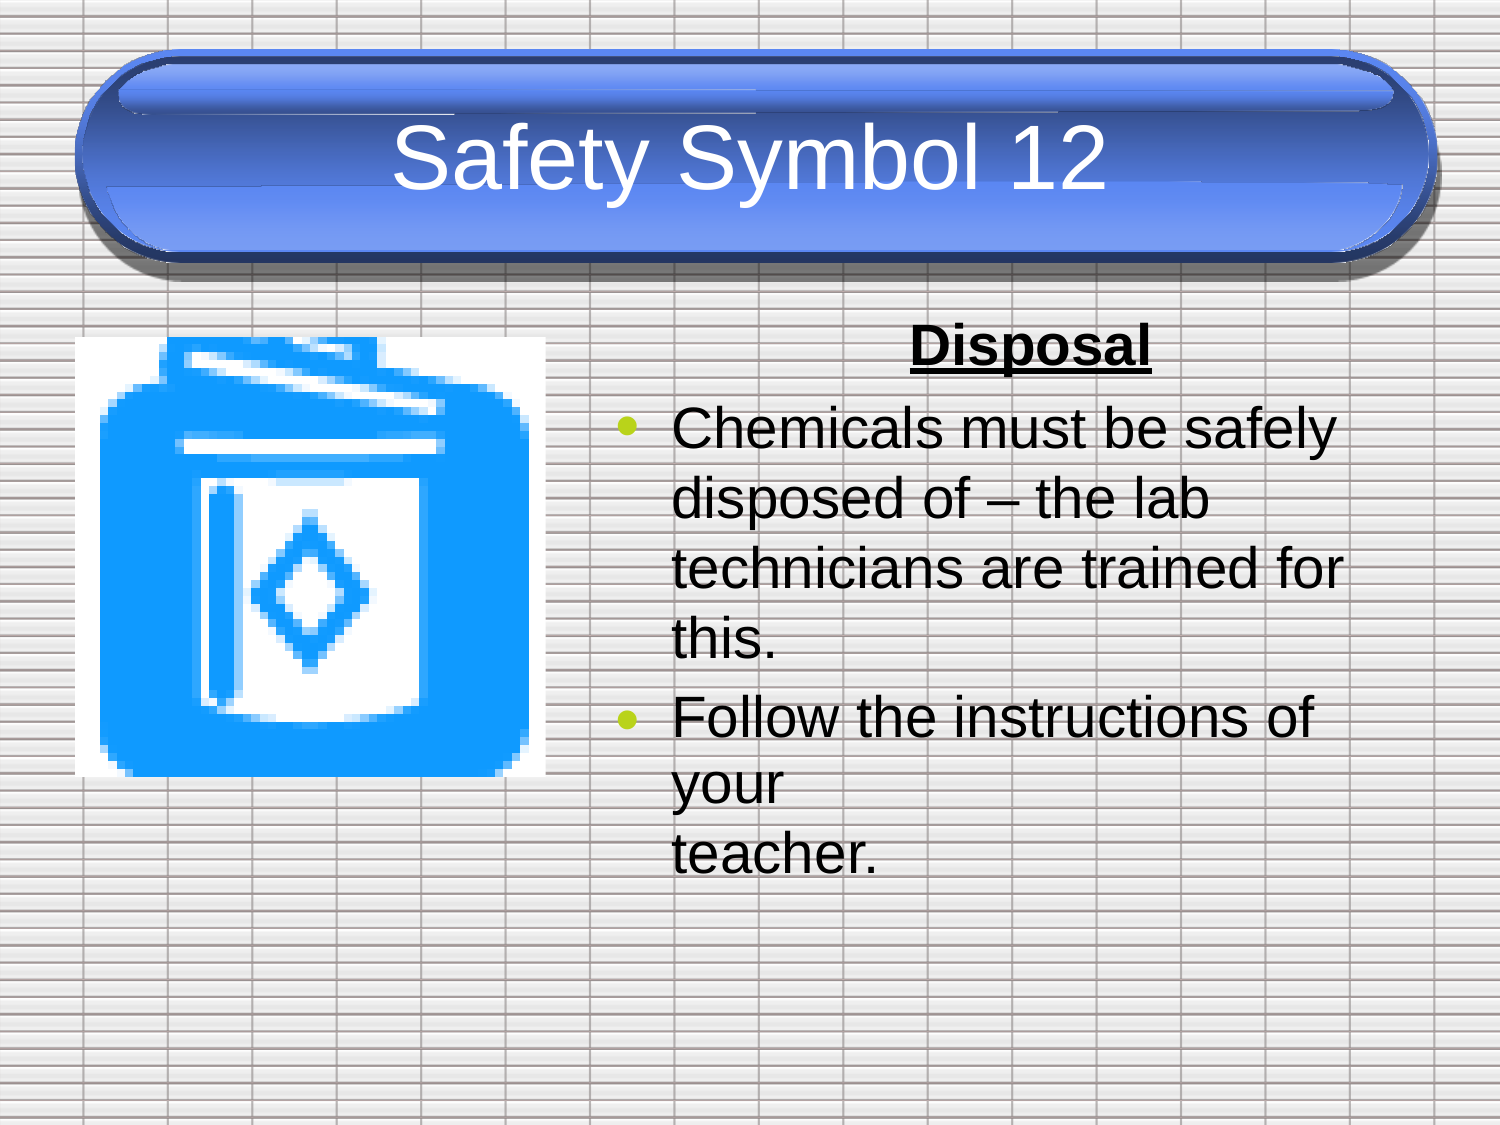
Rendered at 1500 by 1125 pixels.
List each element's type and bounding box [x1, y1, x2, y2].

text_box [0, 0, 1500, 1125]
